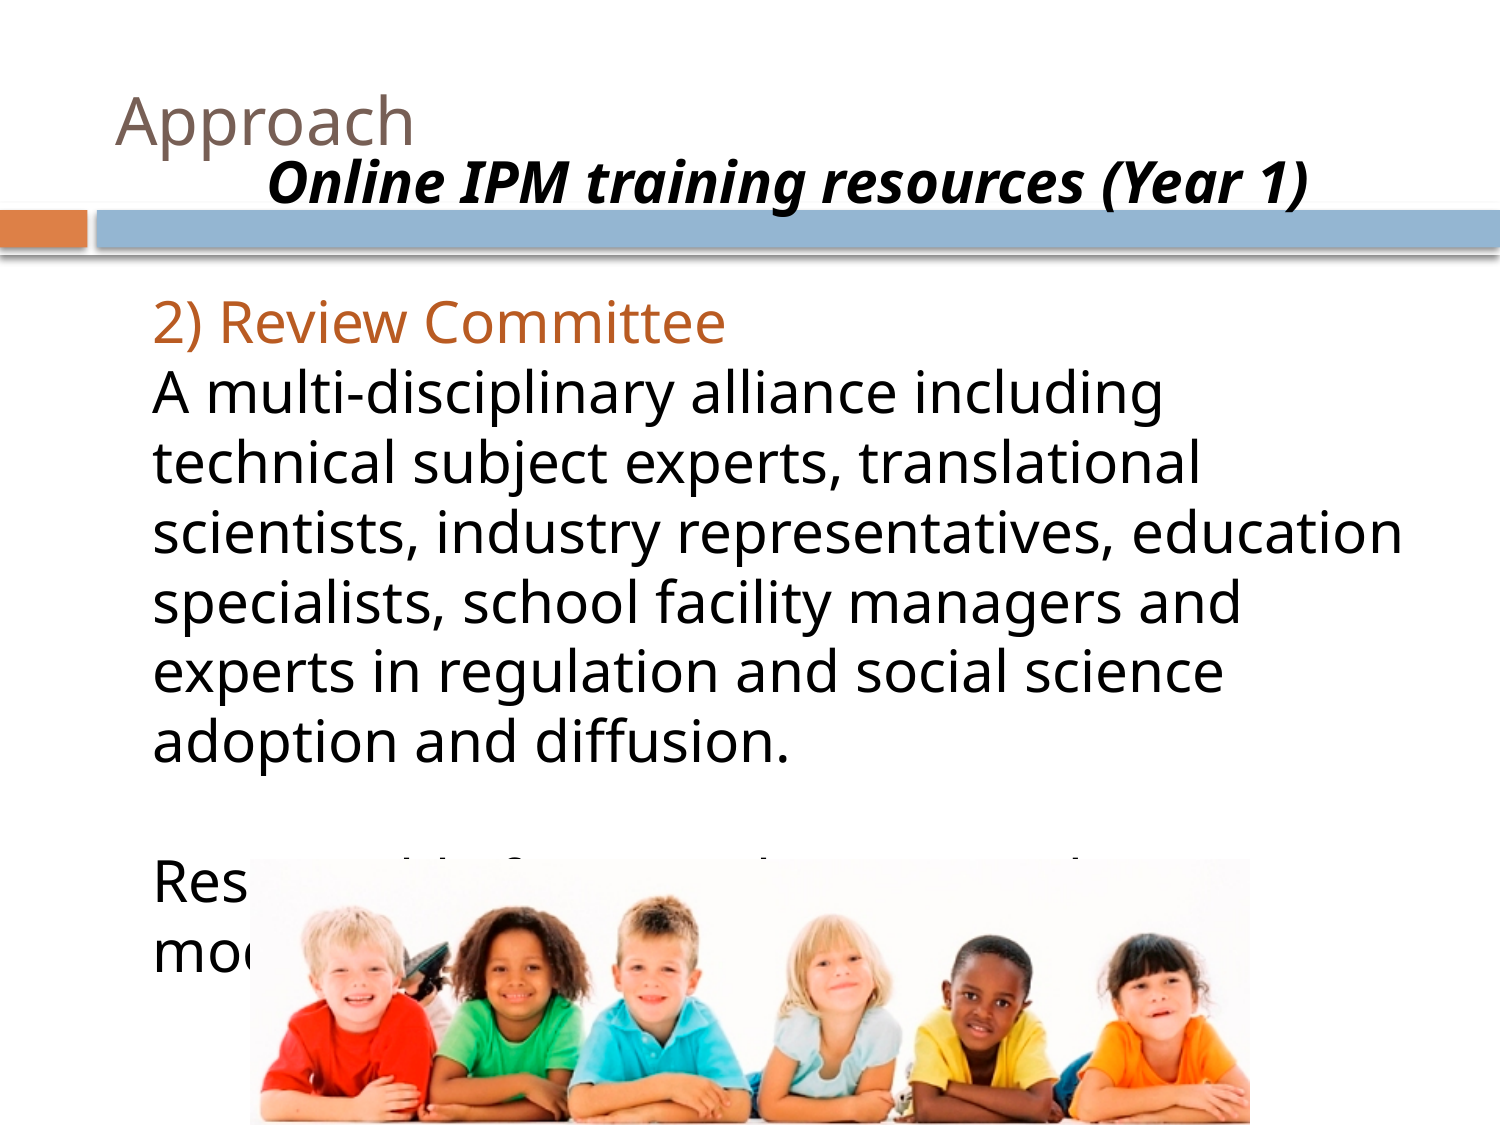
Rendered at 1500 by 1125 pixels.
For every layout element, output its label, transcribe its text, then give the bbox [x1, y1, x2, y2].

text_box Online IPM training resources (Year 1) 2) Review Committee A multi-disciplinary alliance including technical subject experts, translational scientists, industry representatives, education specialists, school facility managers and experts in regulation and social science adoption and diffusion. Responsible for critical review and modification. [138, 137, 1438, 992]
picture [250, 859, 1250, 1125]
title Approach [100, 37, 1438, 200]
